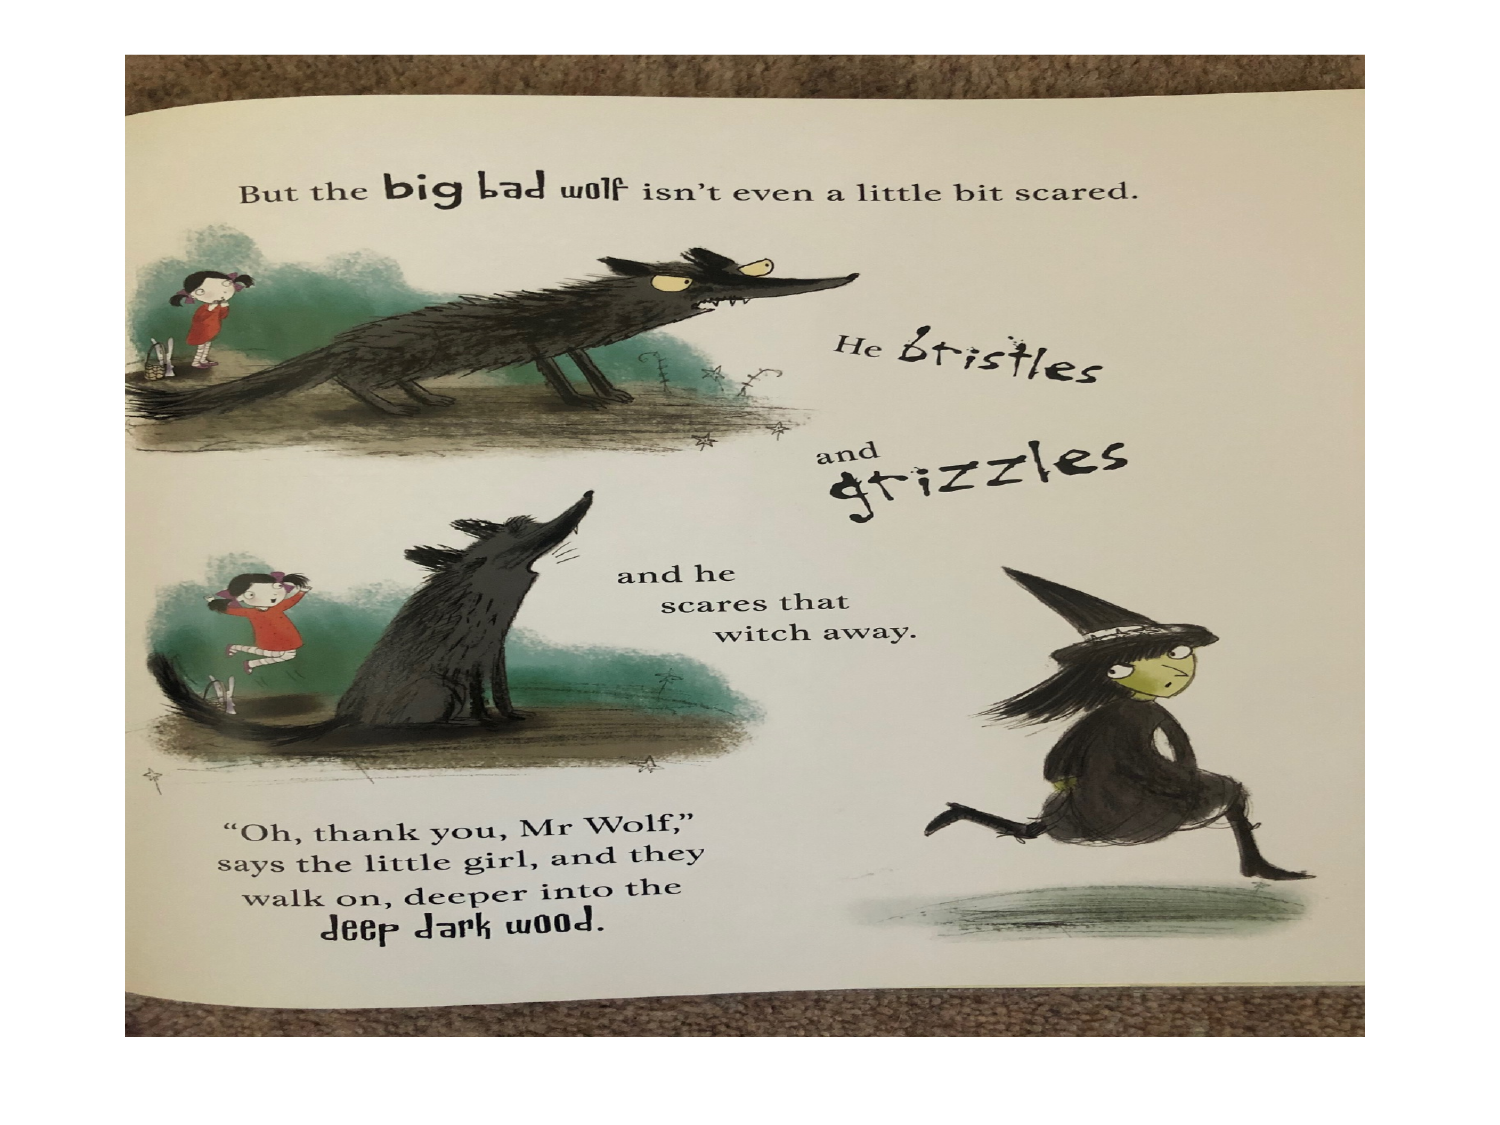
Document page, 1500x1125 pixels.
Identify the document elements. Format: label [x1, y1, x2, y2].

picture [126, 0, 1364, 1125]
